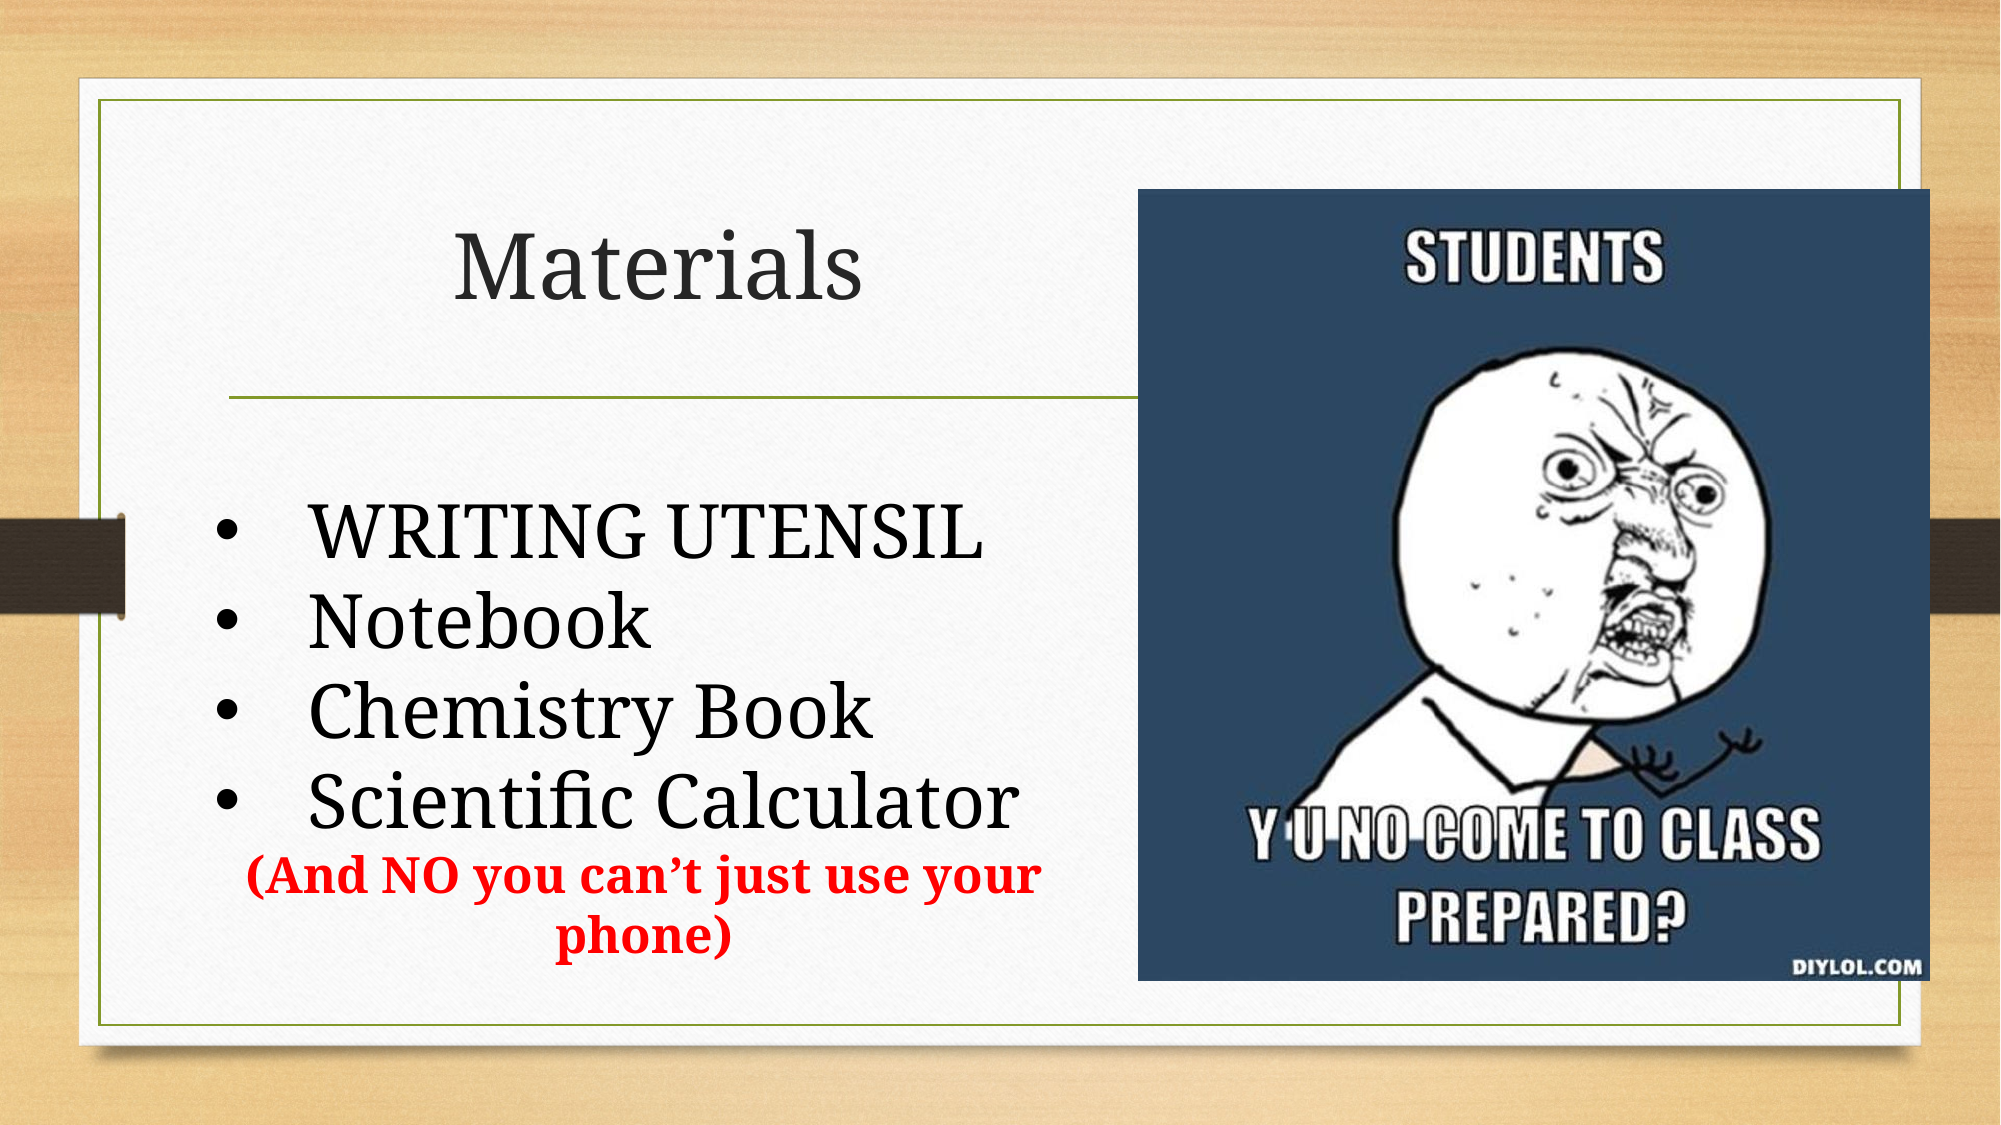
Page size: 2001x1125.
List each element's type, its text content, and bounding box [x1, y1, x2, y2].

text_box WRITING UTENSIL Notebook Chemistry Book Scientific Calculator (And NO you can’t just use your phone) [199, 475, 1090, 971]
picture [0, 0, 2001, 1125]
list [1137, 189, 1930, 981]
title Materials [437, 156, 2000, 370]
